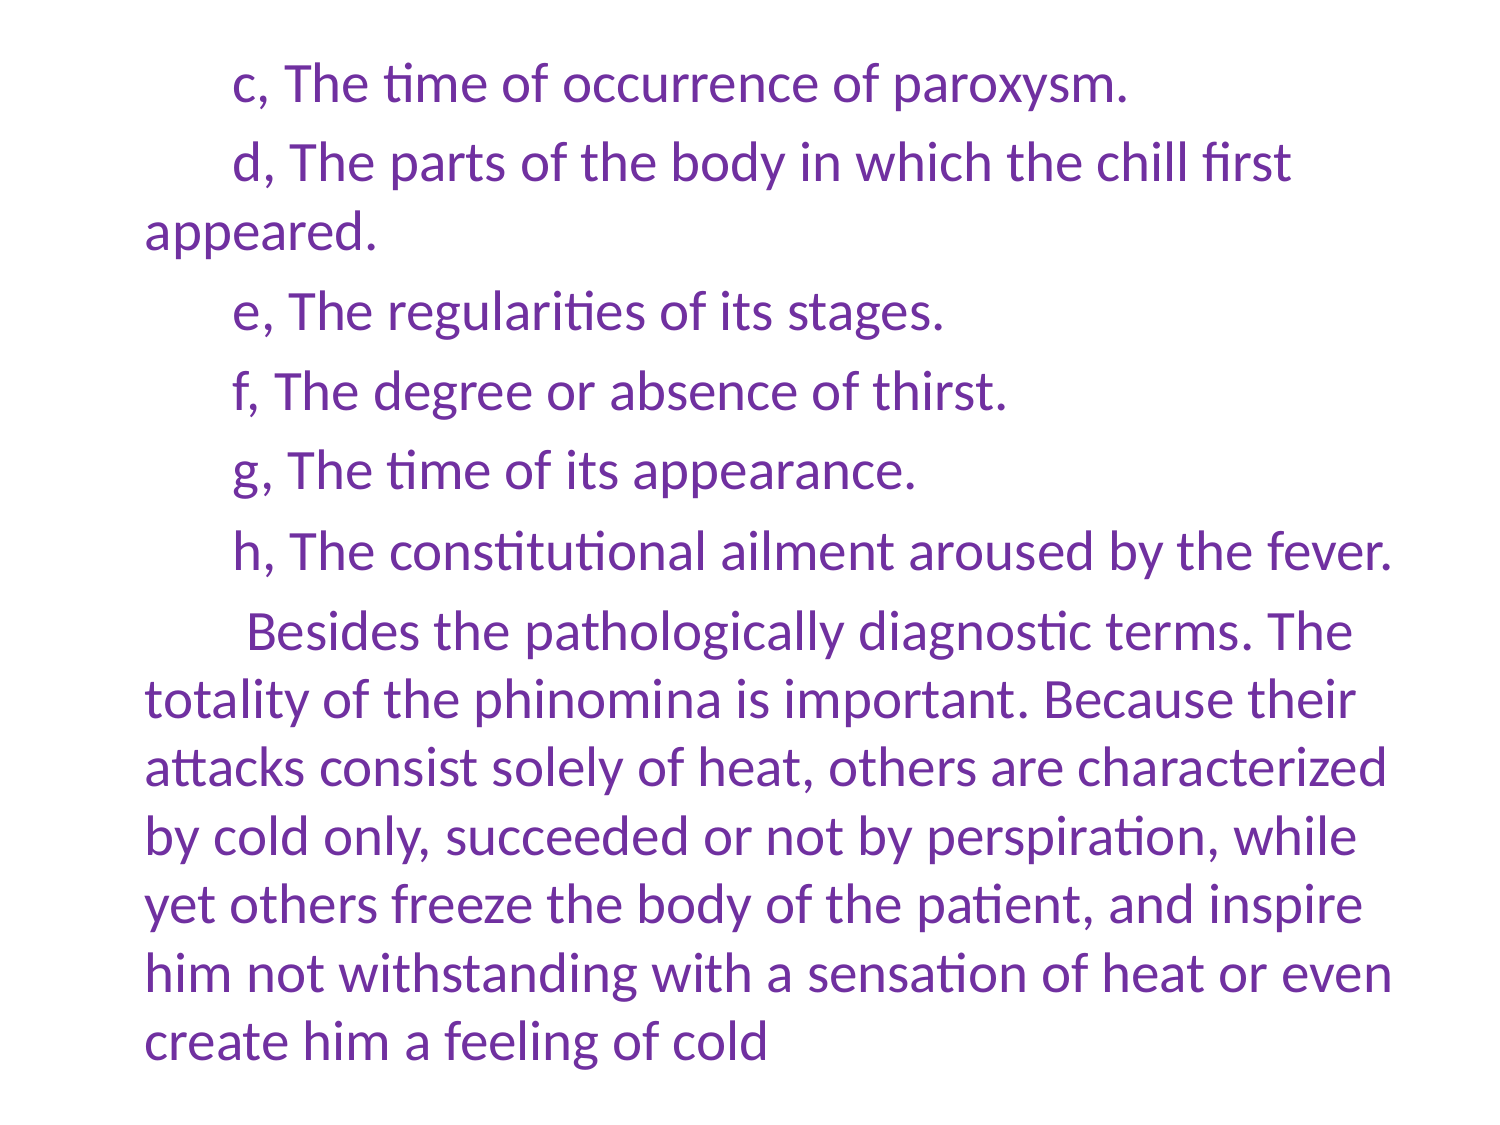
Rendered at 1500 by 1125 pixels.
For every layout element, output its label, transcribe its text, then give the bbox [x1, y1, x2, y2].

list c, The time of occurrence of paroxysm. d, The parts of the body in which the chill first appeared. e, The regularities of its stages. f, The degree or absence of thirst. g, The time of its appearance. h, The constitutional ailment aroused by the fever. Besides the pathologically diagnostic terms. The totality of the phinomina is important. Because their attacks consist solely of heat, others are characterized by cold only, succeeded or not by perspiration, while yet others freeze the body of the patient, and inspire him not withstanding with a sensation of heat or even create him a feeling of cold [75, 37, 1425, 1100]
